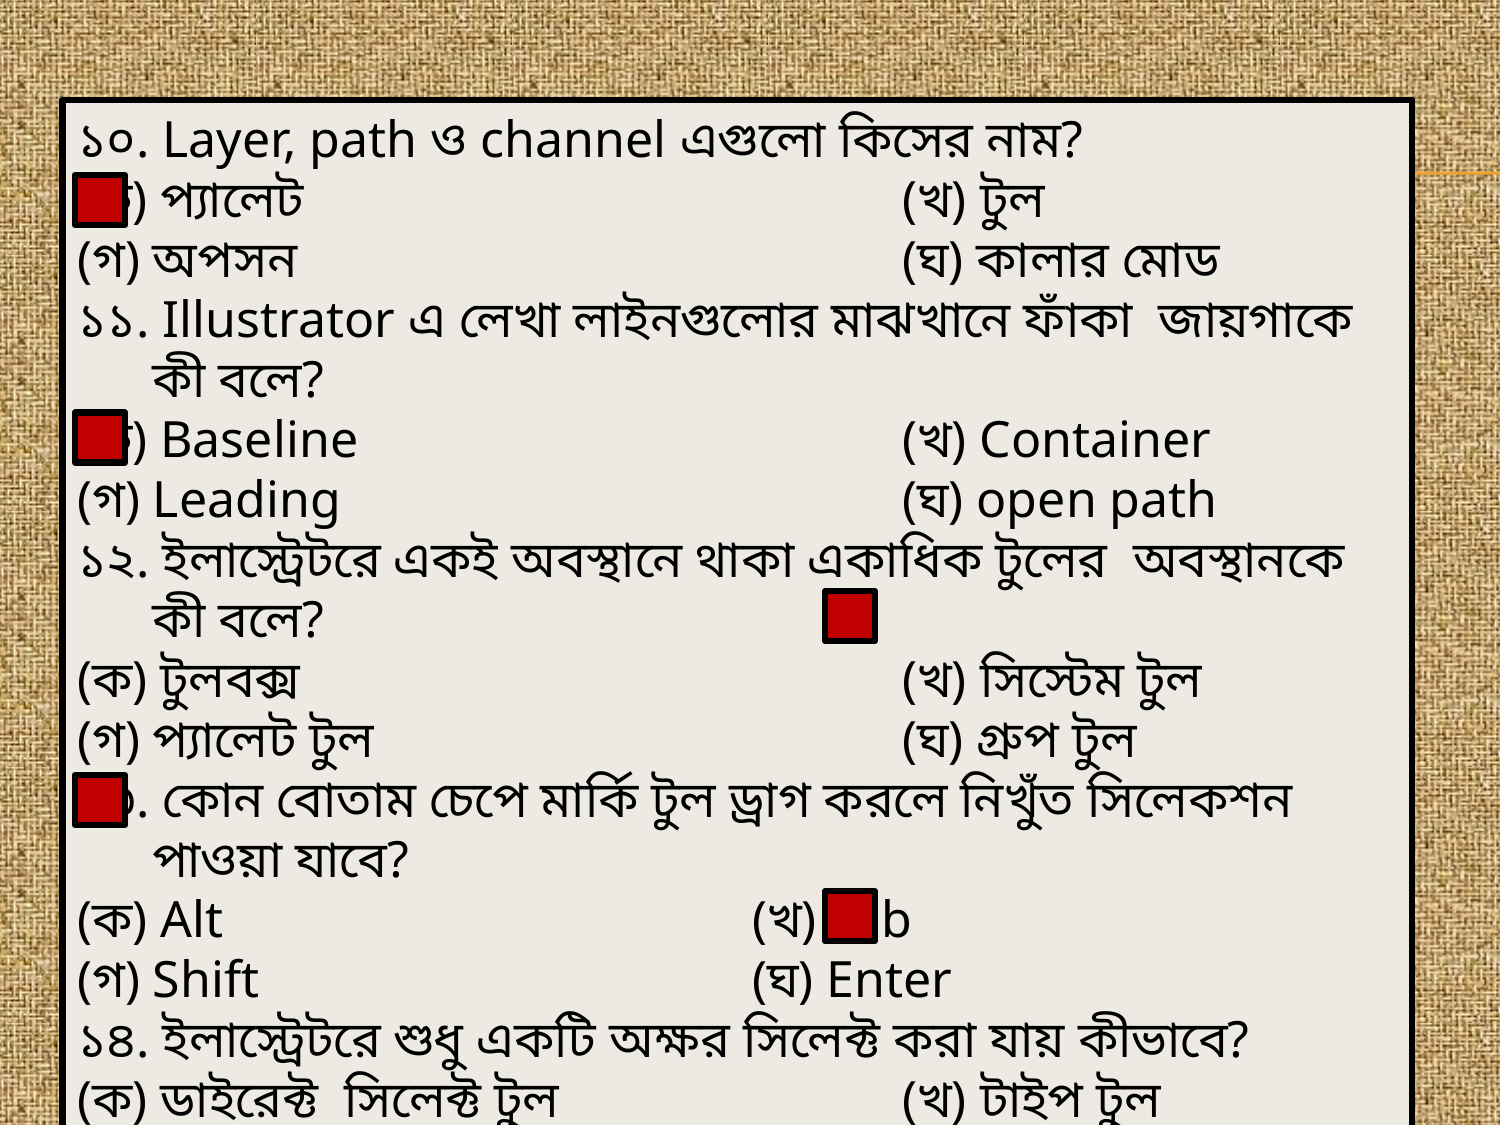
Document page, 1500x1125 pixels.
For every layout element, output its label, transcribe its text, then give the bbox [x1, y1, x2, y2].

text_box [73, 410, 127, 465]
text_box [73, 173, 127, 227]
text_box ১০. Layer, path ও channel এগুলো কিসের নাম? (ক) প্যালেট (খ) টুল (গ) অপসন (ঘ) কালার মোড ১১. Illustrator এ লেখা লাইনগুলোর মাঝখানে ফাঁকা জায়গাকে কী বলে? (ক) Baseline (খ) Container (গ) Leading (ঘ) open path ১২. ইলাস্ট্রেটরে একই অবস্থানে থাকা একাধিক টুলের অবস্থানকে কী বলে? (ক) টুলবক্স (খ) সিস্টেম টুল (গ) প্যালেট টুল (ঘ) গ্রুপ টুল ১৩. কোন বোতাম চেপে মার্কি টুল ড্রাগ করলে নিখুঁত সিলেকশন পাওয়া যাবে? (ক) Alt (খ) Tab (গ) Shift (ঘ) Enter ১৪. ইলাস্ট্রেটরে শুধু একটি অক্ষর সিলেক্ট করা যায় কীভাবে? (ক) ডাইরেক্ট সিলেক্ট টুল (খ) টাইপ টুল (গ) পেন টুল (ঘ) ল্যাসো টুল [62, 99, 1413, 1125]
picture [1413, 175, 1500, 1125]
text_box [73, 773, 127, 827]
text_box [823, 889, 877, 943]
picture [0, 0, 1500, 1125]
text_box [823, 589, 877, 643]
